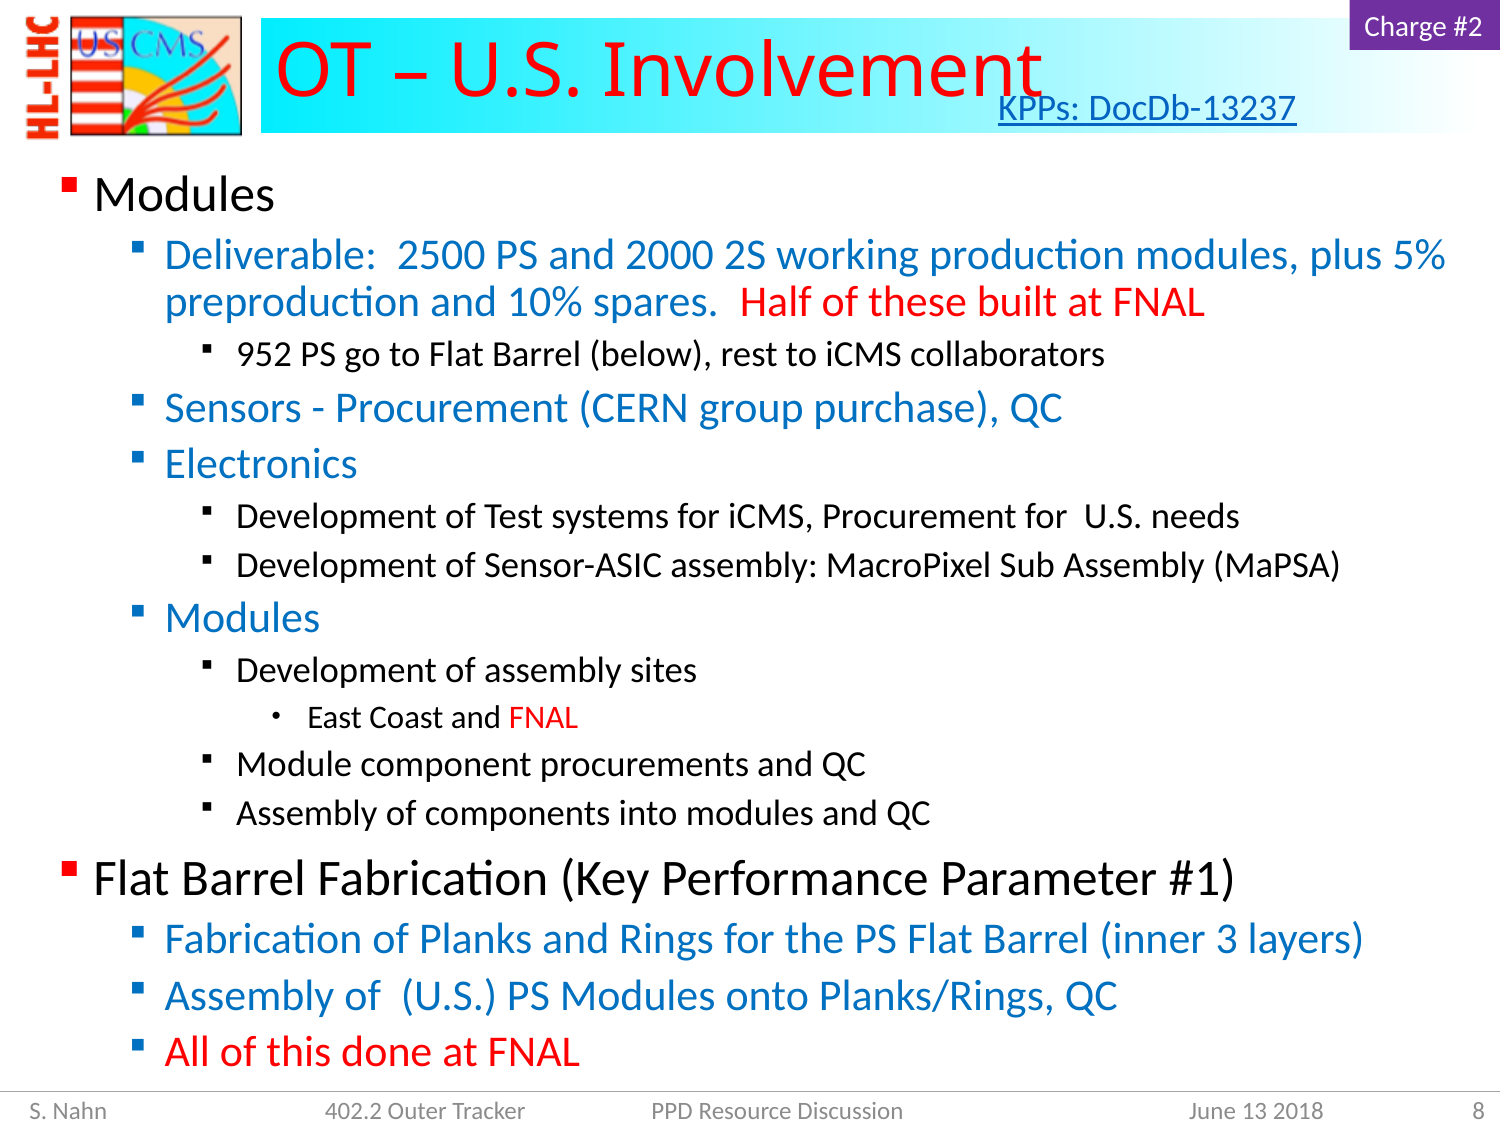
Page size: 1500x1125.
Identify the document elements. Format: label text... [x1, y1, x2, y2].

list Modules Deliverable: 2500 PS and 2000 2S working production modules, plus 5% preproduction and 10% spares. Half of these built at FNAL 952 PS go to Flat Barrel (below), rest to iCMS collaborators Sensors - Procurement (CERN group purchase), QC Electronics Development of Test systems for iCMS, Procurement for U.S. needs Development of Sensor-ASIC assembly: MacroPixel Sub Assembly (MaPSA) Modules Development of assembly sites East Coast and FNAL Module component procurements and QC Assembly of components into modules and QC Flat Barrel Fabrication (Key Performance Parameter #1) Fabrication of Planks and Rings for the PS Flat Barrel (inner 3 layers) Assembly of (U.S.) PS Modules onto Planks/Rings, QC All of this done at FNAL [42, 159, 1475, 1101]
slide_number 8 [1420, 1094, 1500, 1125]
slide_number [1174, 1094, 1356, 1125]
picture [14, 8, 242, 154]
title OT – U.S. Involvement [259, 24, 1475, 128]
footer S. Nahn 402.2 Outer Tracker PPD Resource Discussion [14, 1094, 1148, 1125]
text_box KPPs: DocDb-13237 [983, 75, 1312, 136]
text_box Charge #2 [1349, 0, 1500, 50]
